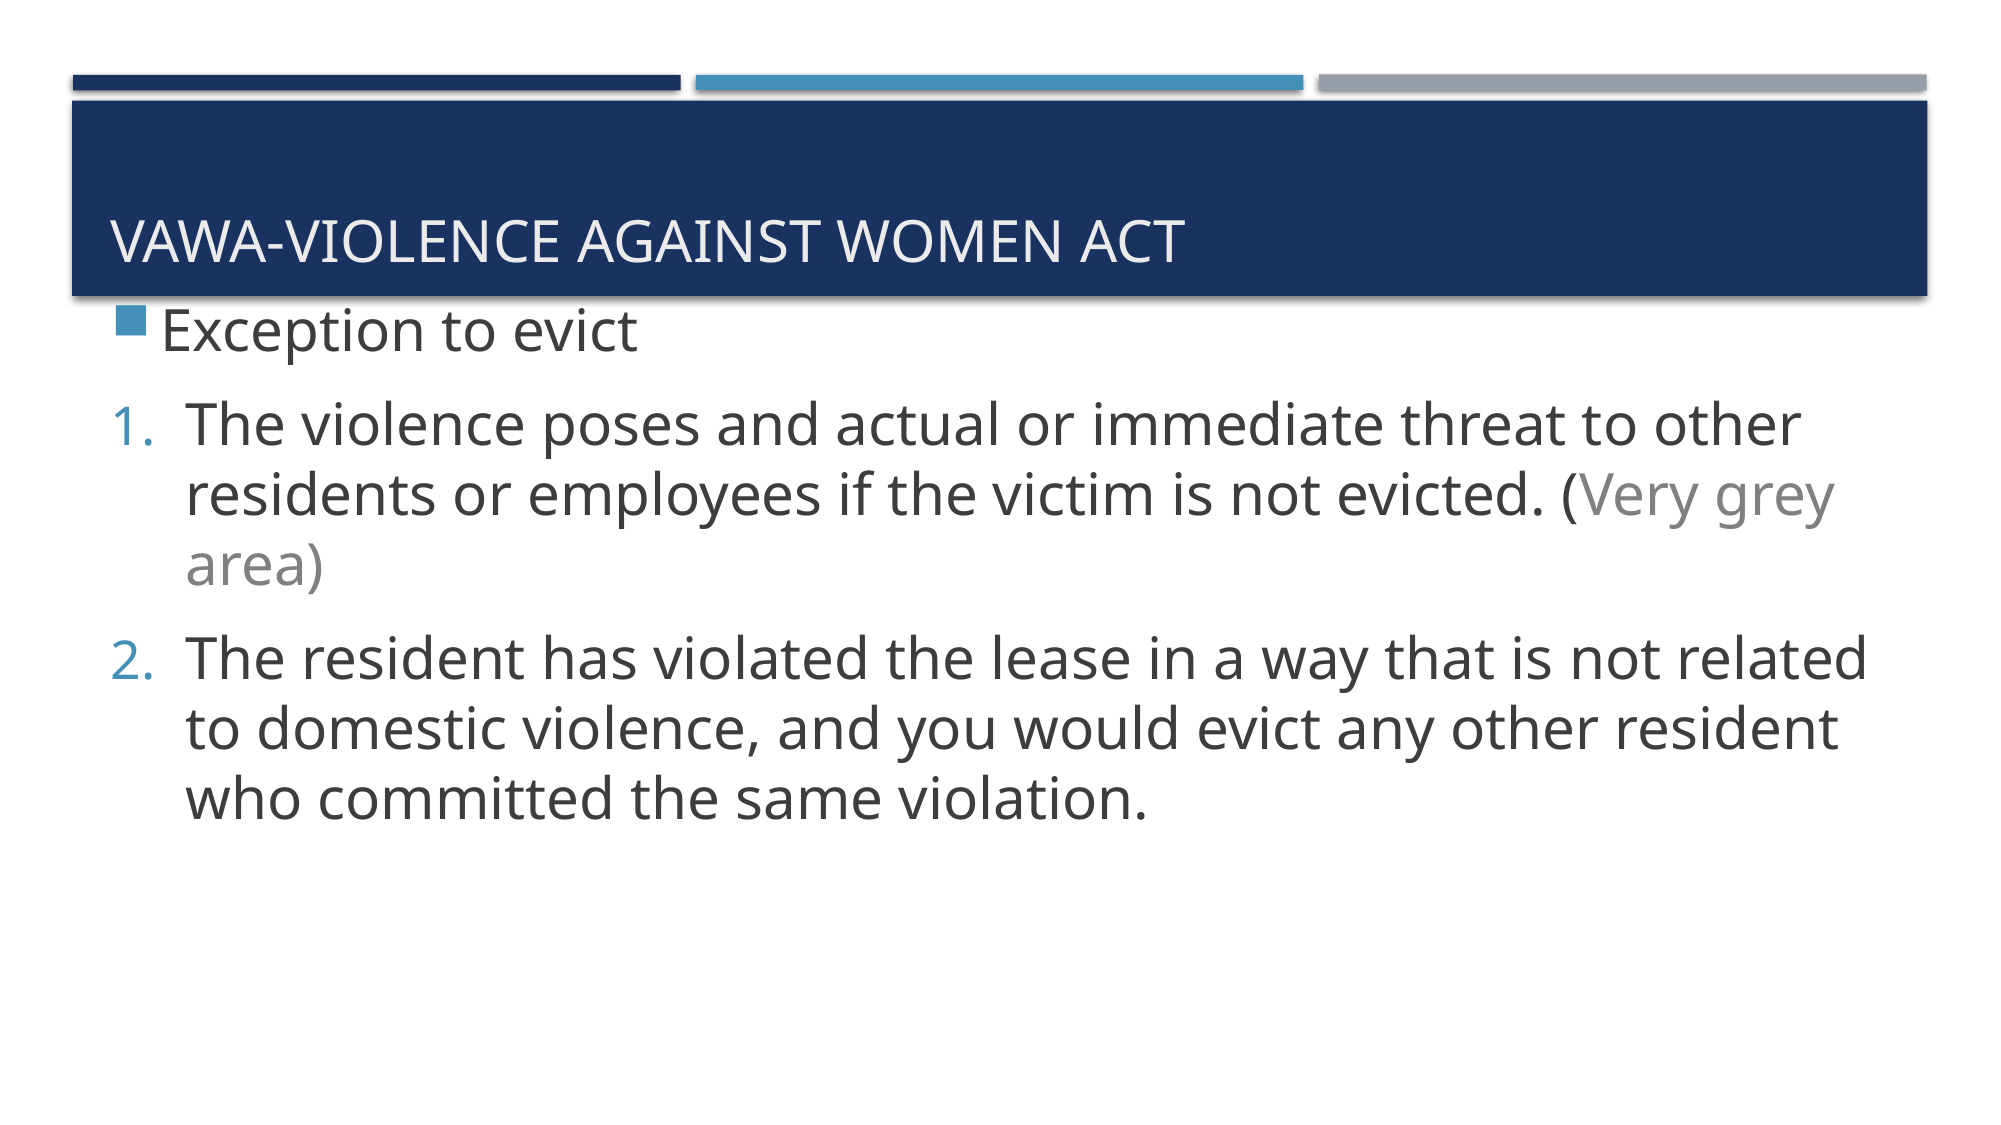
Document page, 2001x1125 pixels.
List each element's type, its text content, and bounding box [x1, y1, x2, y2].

list Exception to evict The violence poses and actual or immediate threat to other residents or employees if the victim is not evicted. (Very grey area) The resident has violated the lease in a way that is not related to domestic violence, and you would evict any other resident who committed the same violation. [95, 357, 1905, 962]
title VAWA-Violence Against Women Act [95, 115, 1905, 282]
